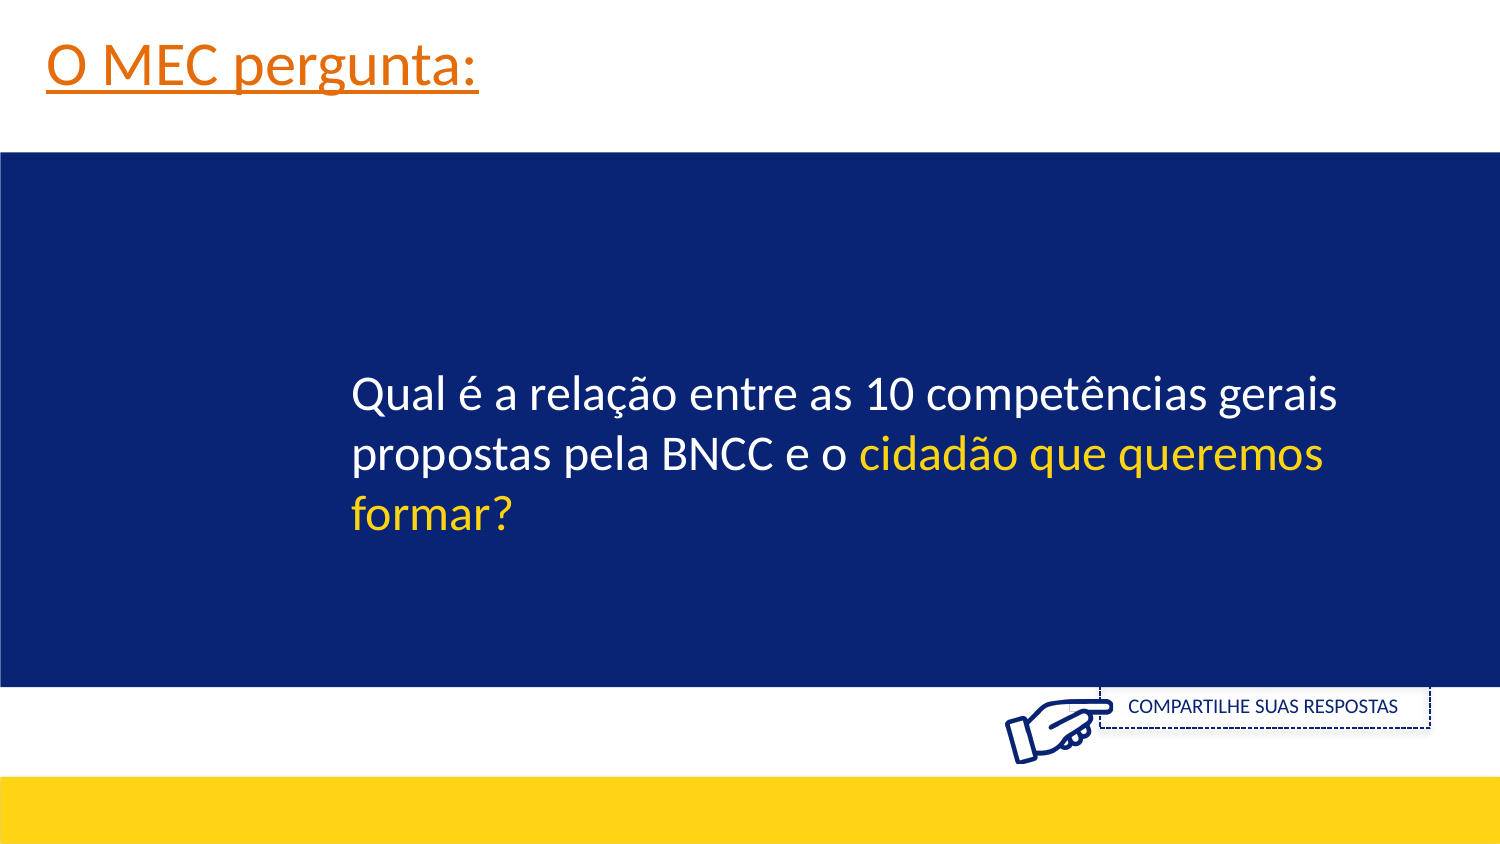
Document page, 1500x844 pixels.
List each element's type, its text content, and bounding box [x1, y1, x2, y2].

text_box O MEC pergunta: [35, 17, 1362, 126]
text_box [1099, 689, 1431, 729]
text_box REFLITA: Qual é a relação entre as 10 competências gerais propostas pela BNCC e o cidadão que queremos formar? [0, 153, 1500, 689]
picture [1004, 699, 1114, 765]
text_box [0, 776, 1500, 844]
